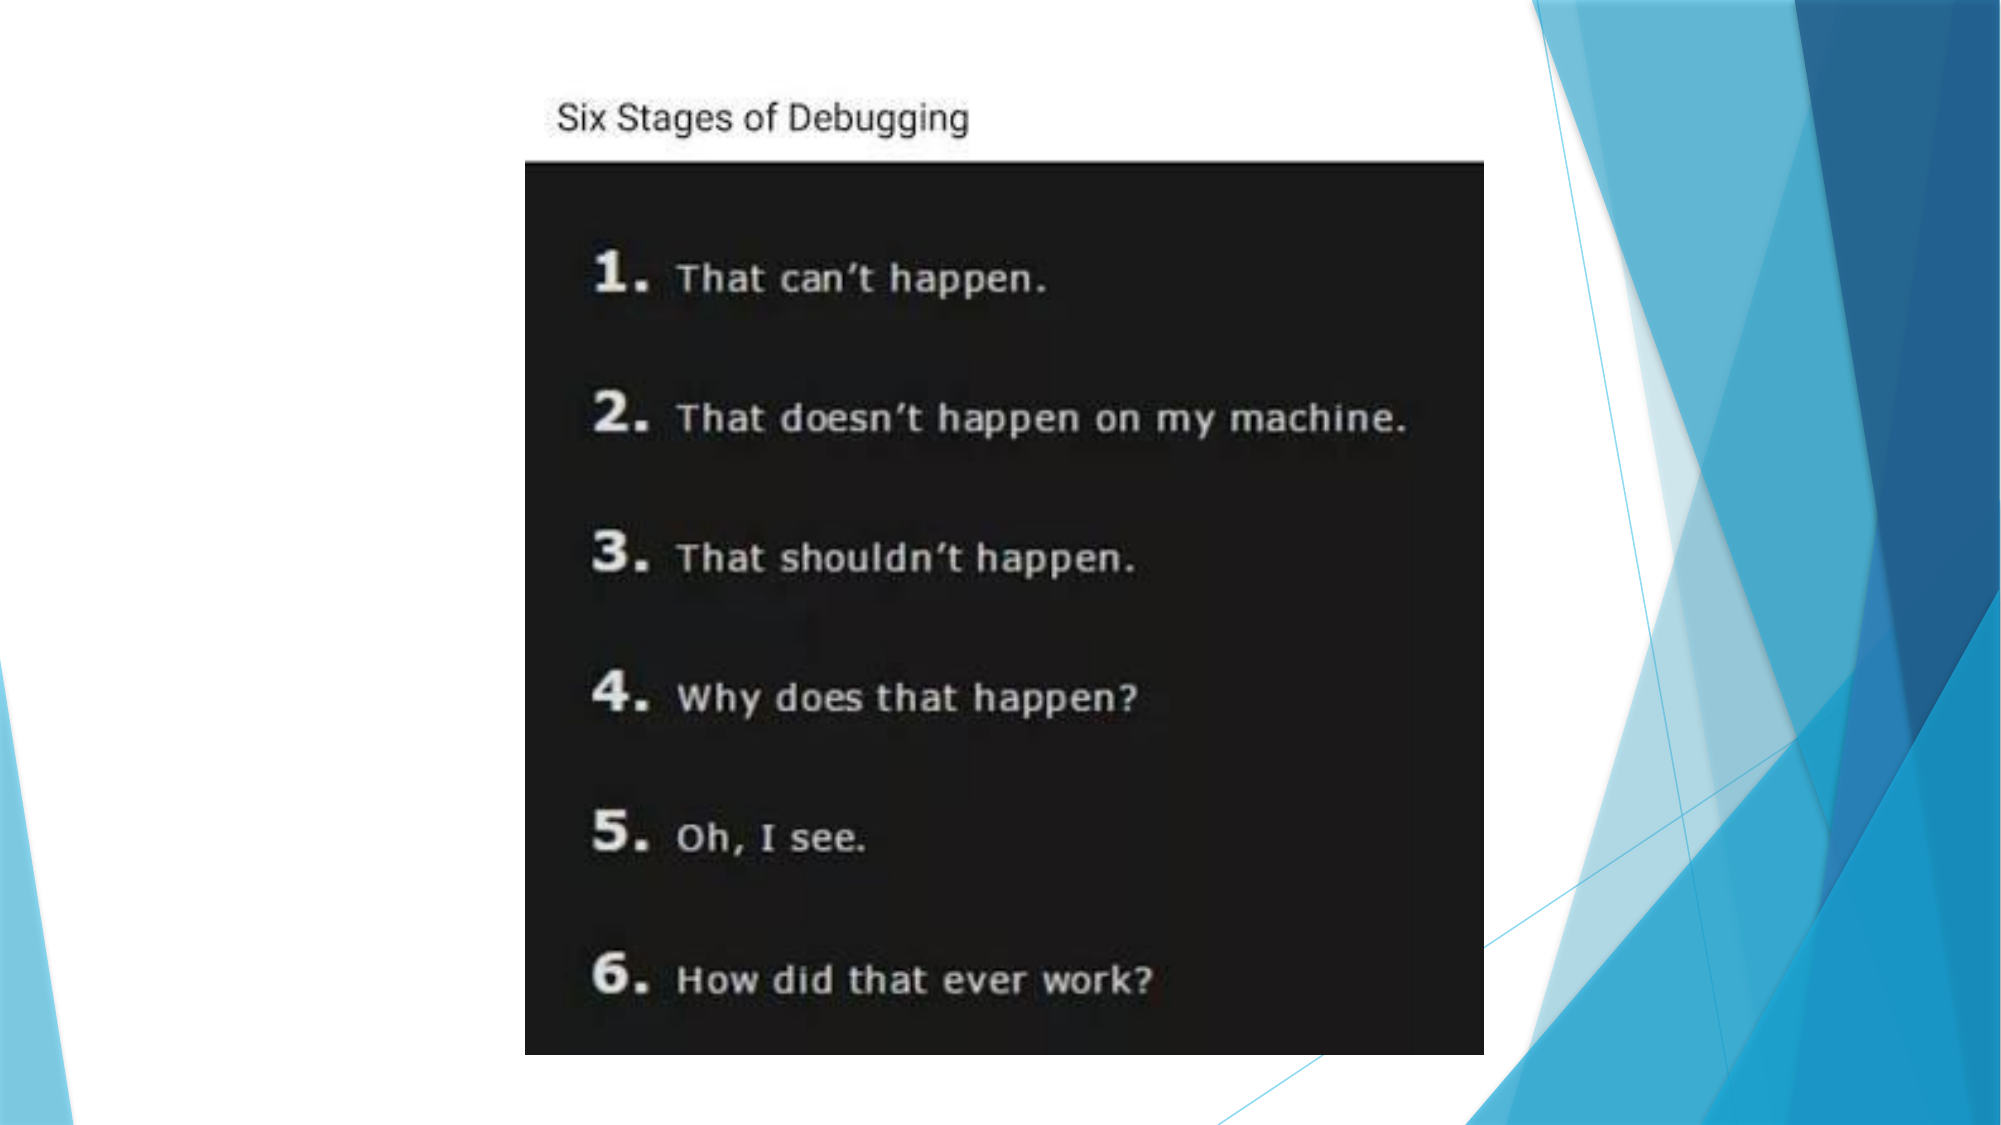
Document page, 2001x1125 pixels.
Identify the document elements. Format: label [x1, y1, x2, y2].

picture [524, 78, 1484, 1056]
